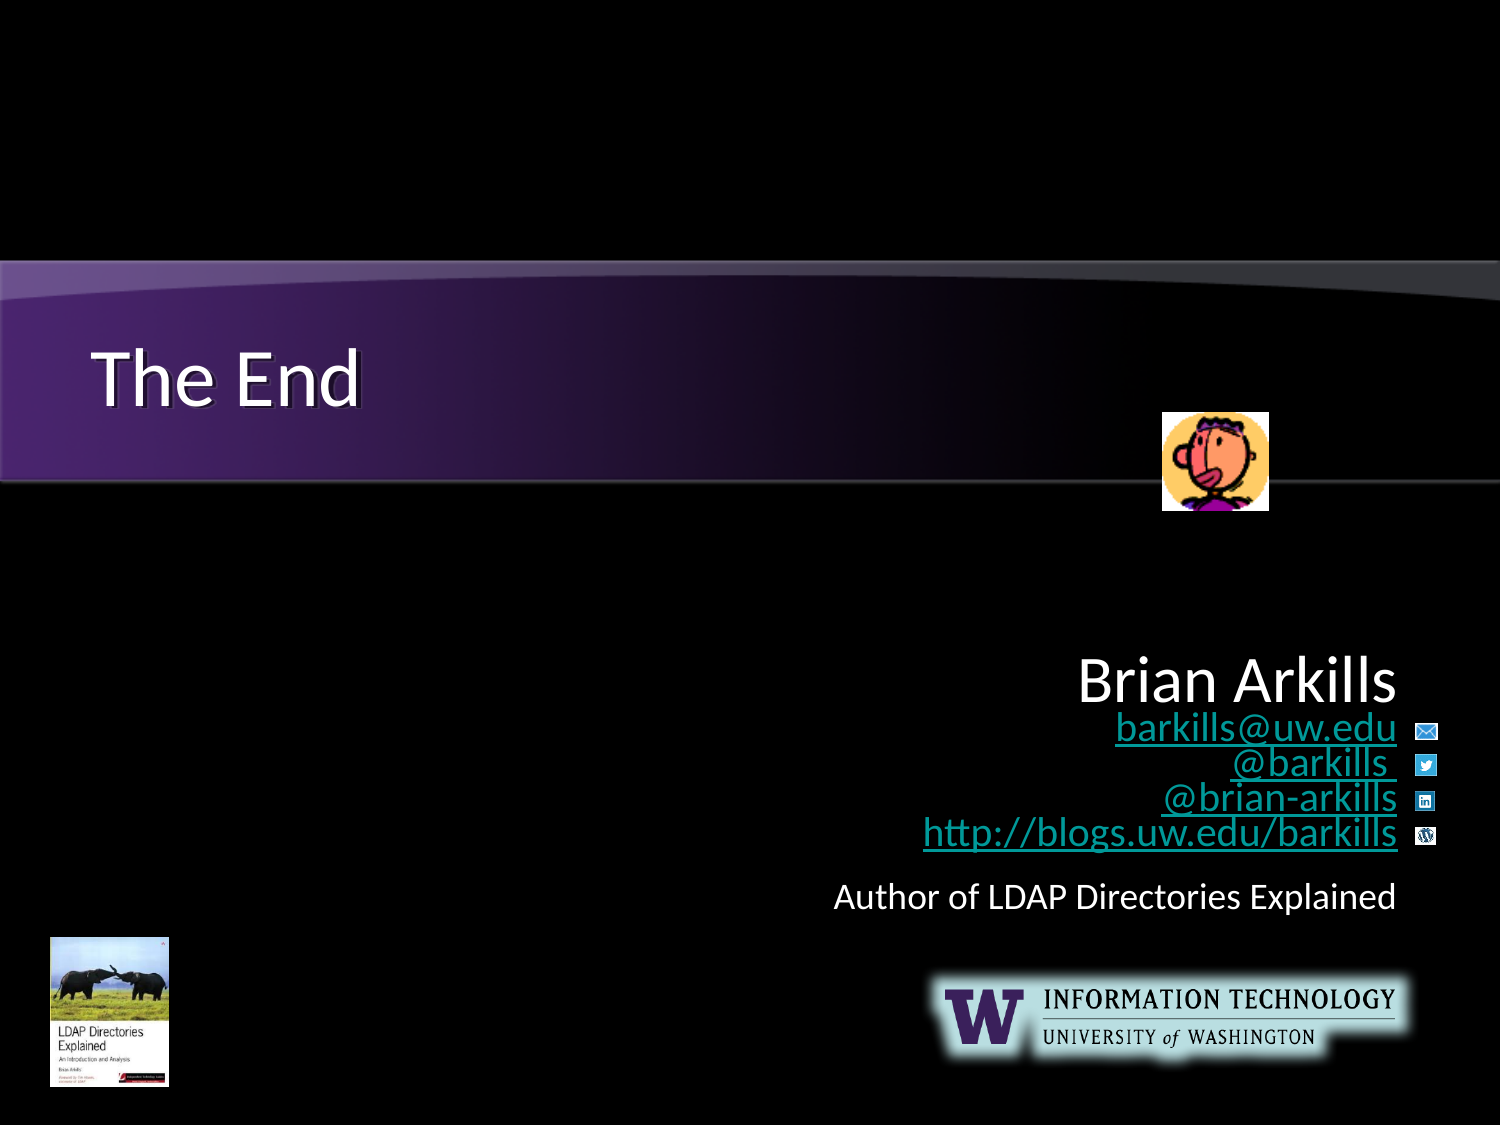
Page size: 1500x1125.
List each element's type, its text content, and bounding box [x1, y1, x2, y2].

picture [1415, 754, 1438, 777]
picture [49, 937, 169, 1087]
picture [1415, 790, 1436, 811]
picture [945, 989, 1395, 1048]
subtitle Brian Arkills barkills@uw.edu @barkills @brian-arkills http://blogs.uw.edu/barkills Author of LDAP Directories Explained [362, 649, 1413, 838]
picture [1415, 826, 1436, 846]
title The End [74, 302, 1401, 444]
picture [1415, 723, 1439, 740]
picture [0, 224, 1500, 518]
